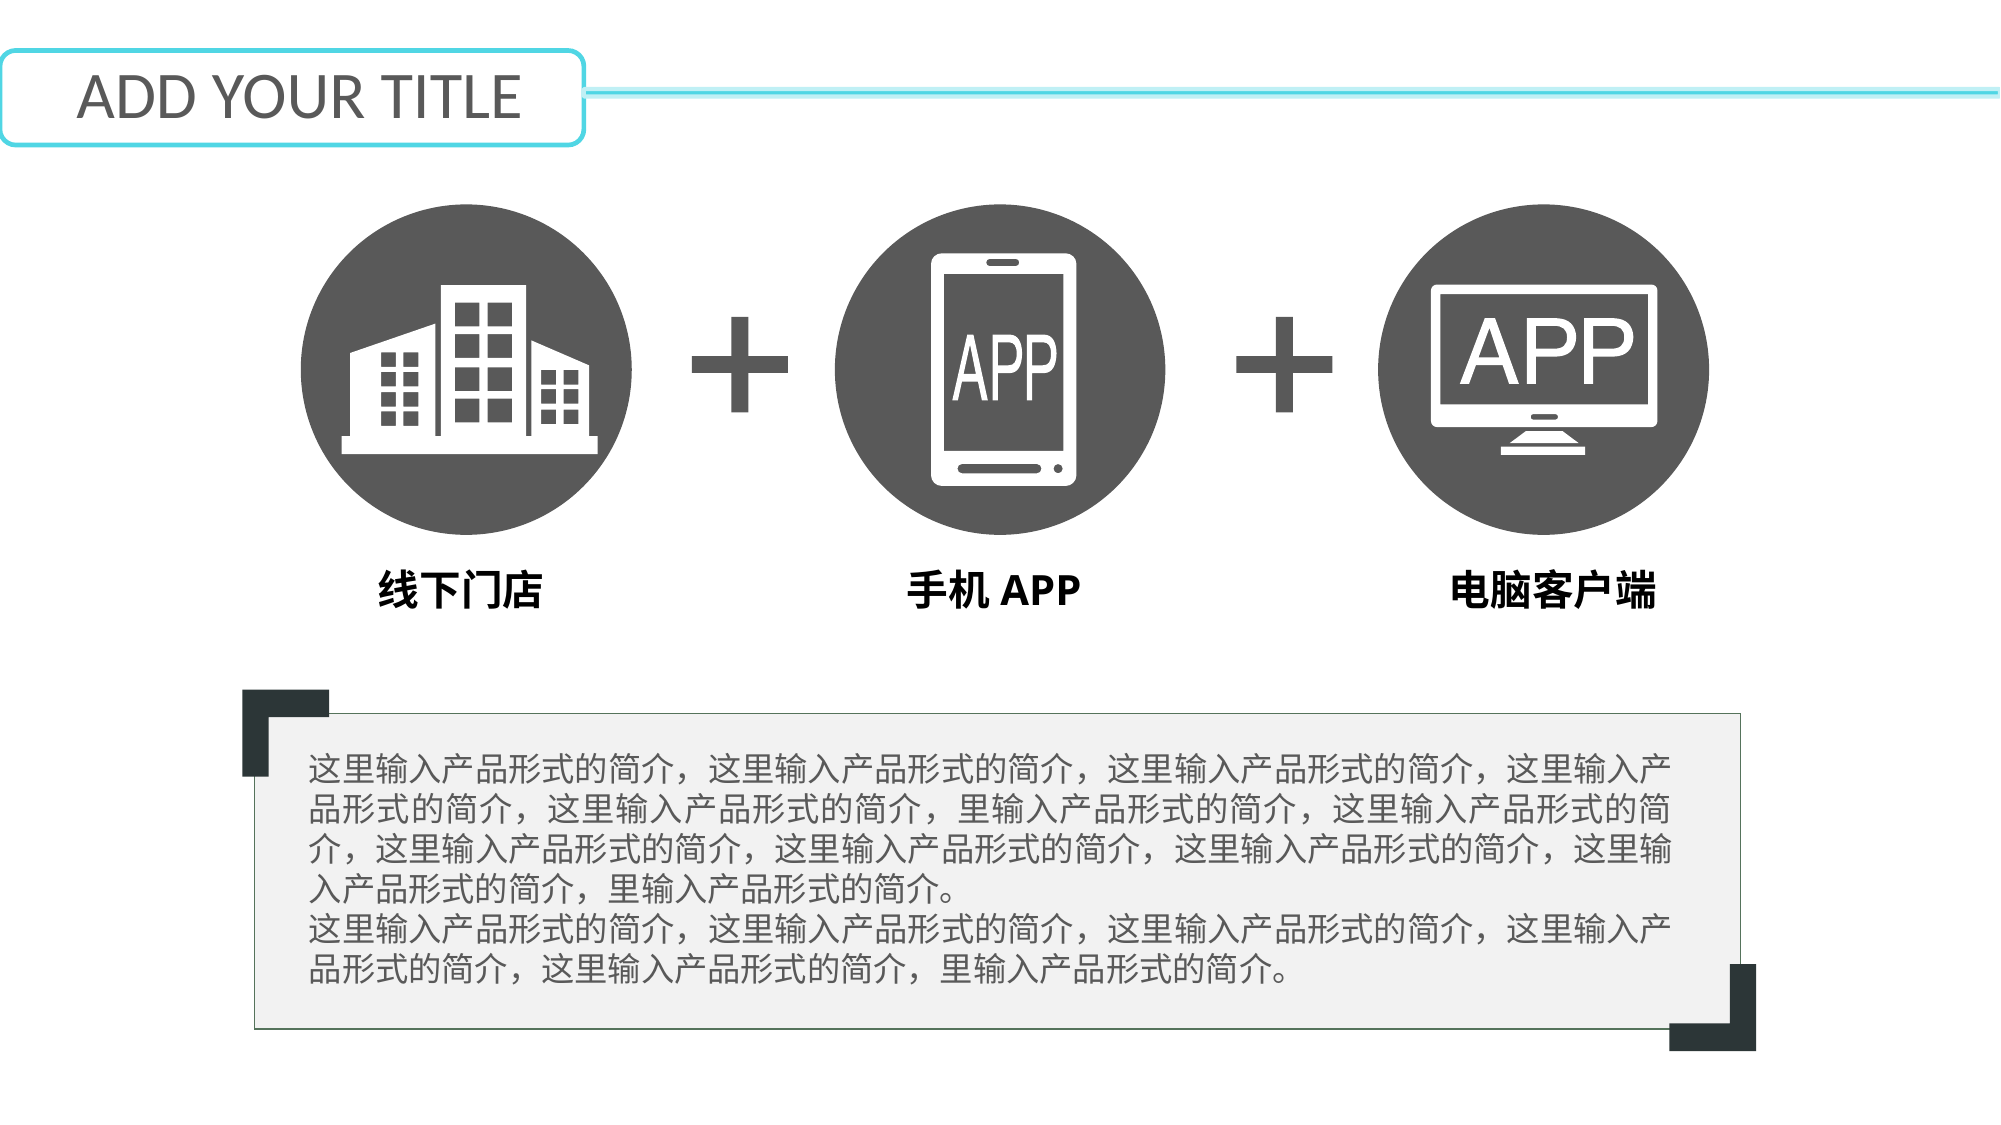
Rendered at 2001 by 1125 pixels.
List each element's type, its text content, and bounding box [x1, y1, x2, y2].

text_box 电脑客户端 [1416, 556, 1690, 621]
text_box [1669, 964, 1757, 1052]
text_box [1236, 316, 1333, 413]
text_box [254, 713, 1741, 1029]
text_box [242, 689, 330, 777]
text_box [834, 204, 1166, 536]
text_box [1377, 204, 1710, 536]
text_box 手机APP [857, 556, 1131, 621]
text_box 线下门店 [324, 556, 598, 621]
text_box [0, 44, 2000, 146]
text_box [300, 204, 632, 536]
text_box 这里输入产品形式的简介，这里输入产品形式的简介，这里输入产品形式的简介，这里输入产品形式的简介，这里输入产品形式的简介，里输入产品形式的简介，这里输入产品形式的简介，这里输入产品形式的简介，这里输入产品形式的简介，这里输入产品形式的简介，这里输入产品形式的简介，里输入产品形式的简介。 这里输入产品形式的简介，这里输入产品形式的简介，这里输入产品形式的简介，这里输入产品形式的简介，这里输入产品形式的简介，里输入产品形式的简介。 [294, 741, 1690, 996]
text_box [691, 316, 788, 413]
